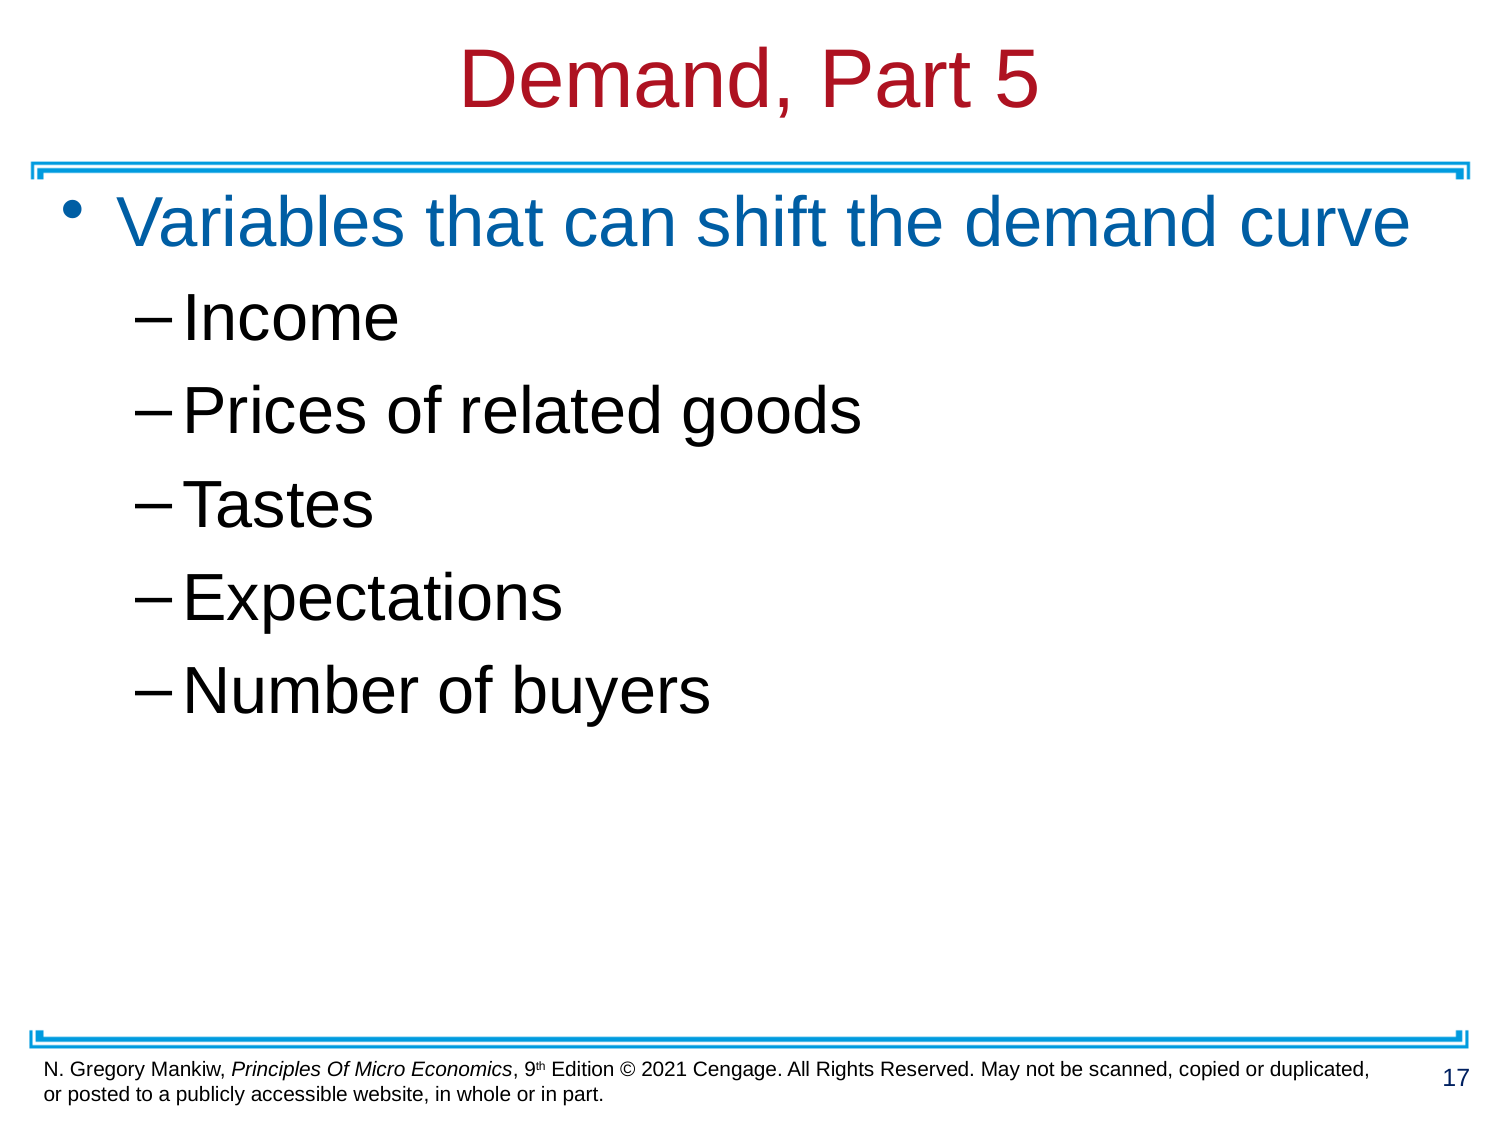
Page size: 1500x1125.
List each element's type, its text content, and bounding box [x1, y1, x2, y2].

slide_number 17 [1412, 1052, 1500, 1117]
list Variables that can shift the demand curve Income Prices of related goods Tastes Expectations Number of buyers [45, 168, 1455, 750]
picture [25, 154, 1475, 186]
title Demand, Part 5 [109, 16, 1391, 158]
picture [25, 1024, 1475, 1057]
